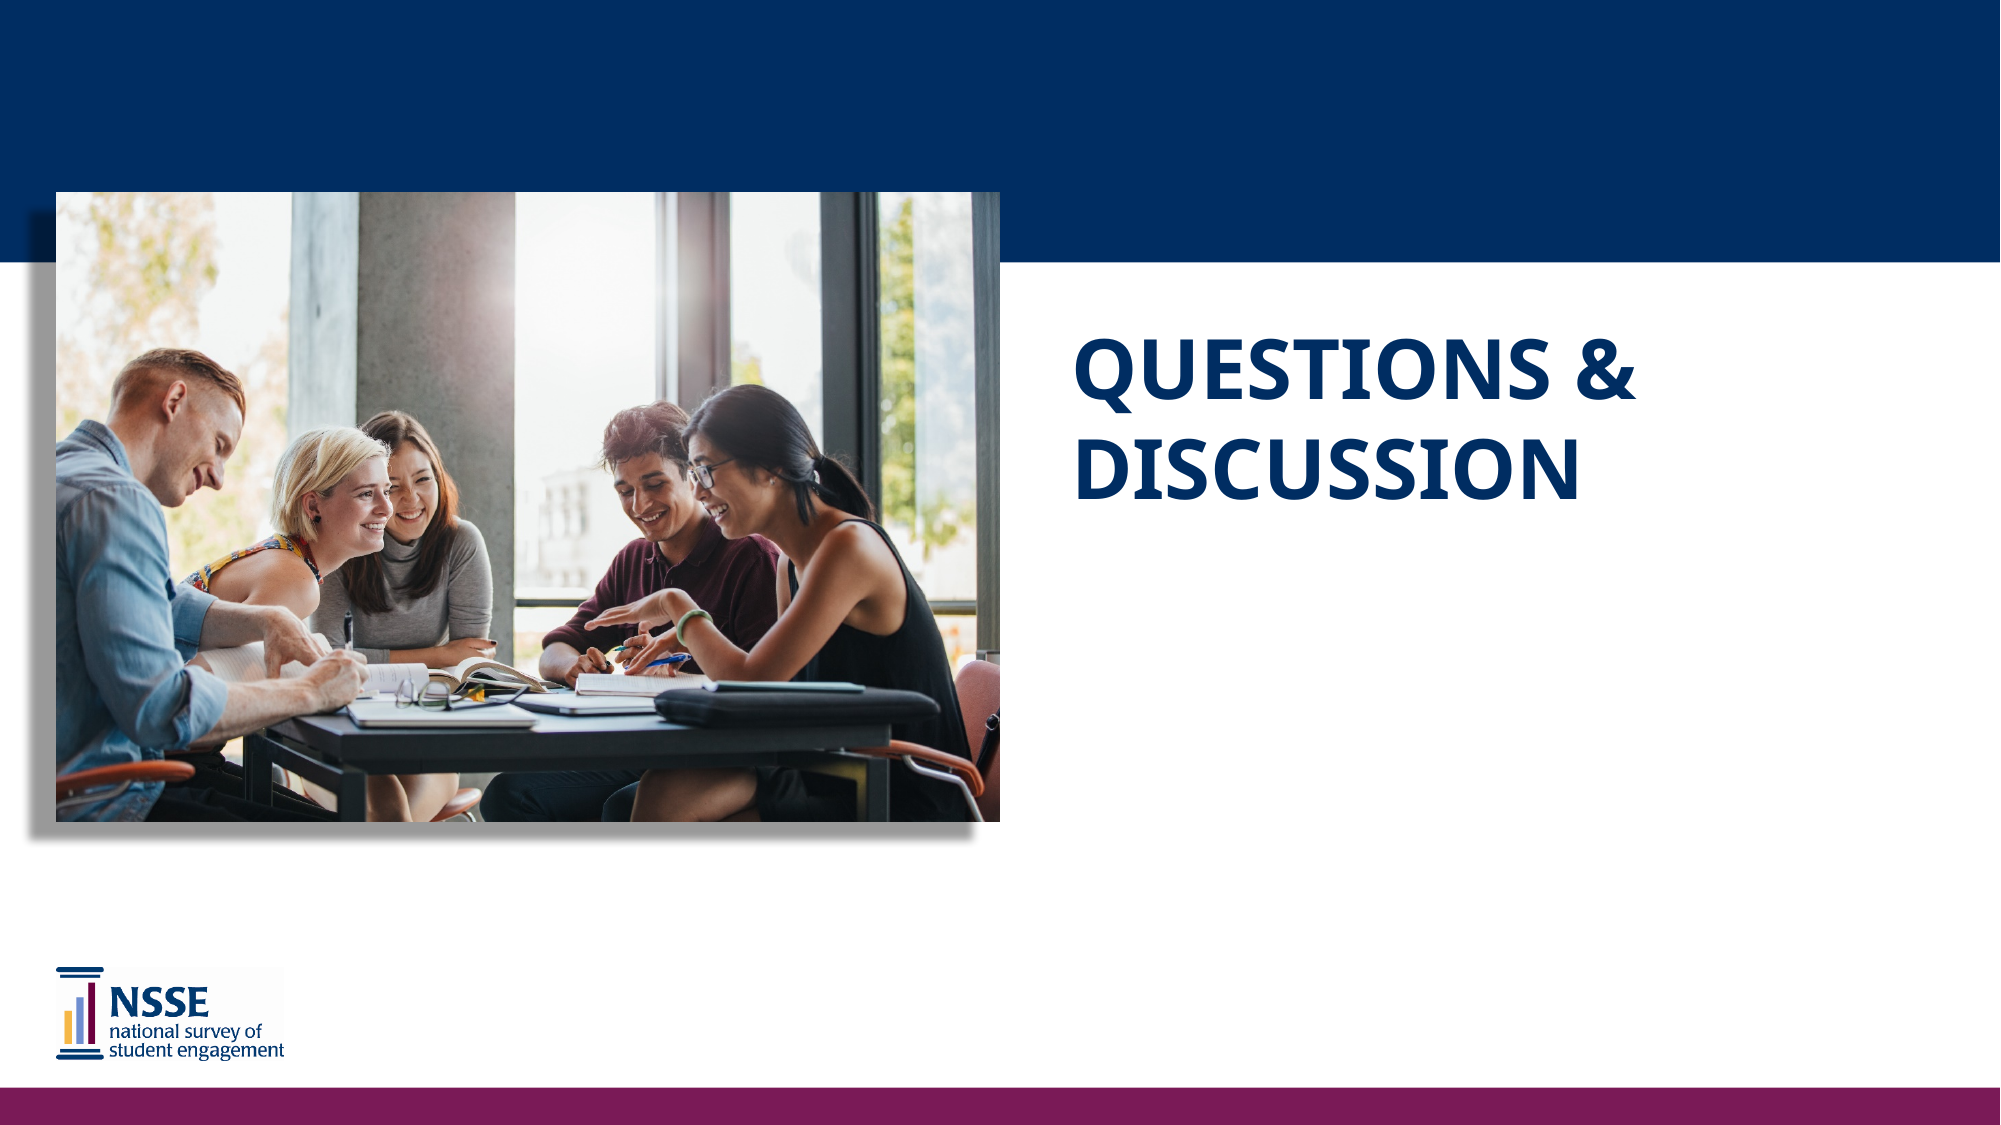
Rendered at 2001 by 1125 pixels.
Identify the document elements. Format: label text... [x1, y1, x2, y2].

title Questions & Discussion [1056, 308, 1969, 532]
picture [55, 192, 1001, 823]
picture [55, 966, 284, 1061]
